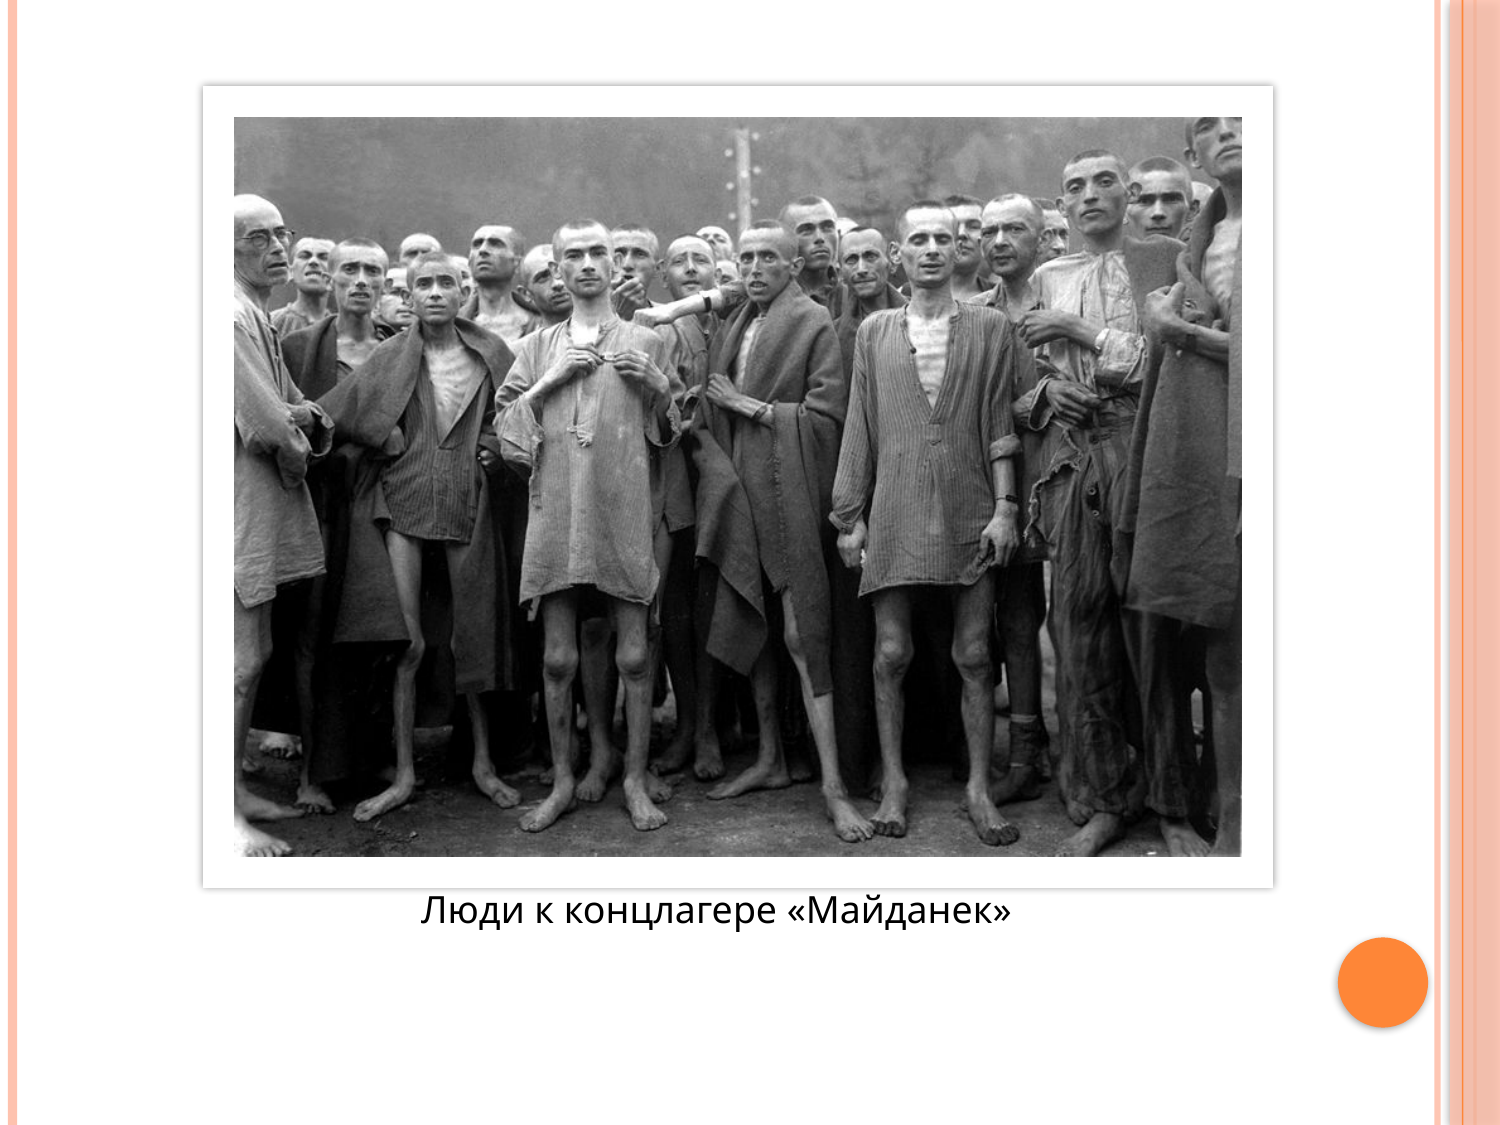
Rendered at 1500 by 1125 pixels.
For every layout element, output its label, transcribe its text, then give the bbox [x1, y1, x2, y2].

text_box Люди к концлагере «Майданек» [406, 878, 1027, 939]
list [233, 116, 1243, 858]
